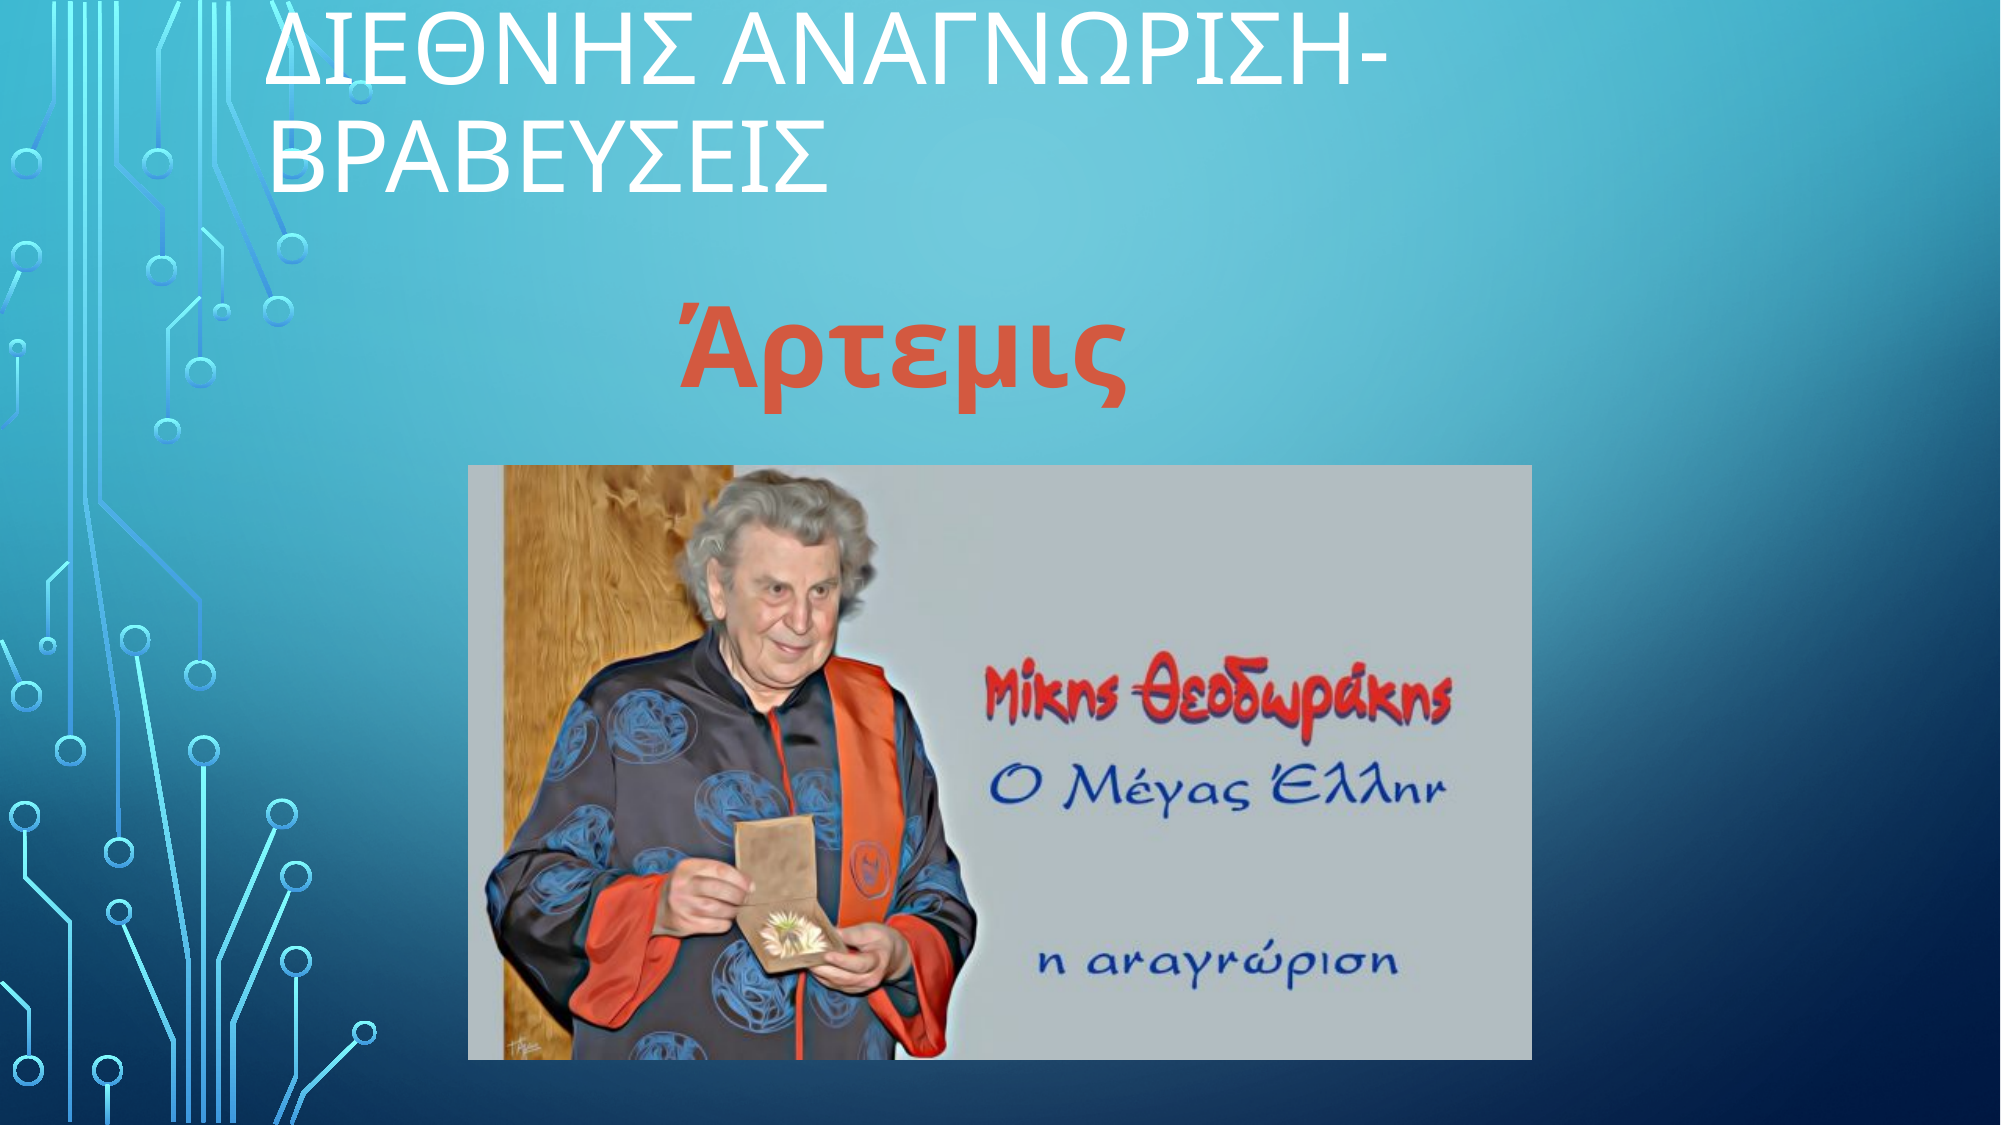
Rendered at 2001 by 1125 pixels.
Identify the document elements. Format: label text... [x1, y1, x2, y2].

picture [468, 465, 1532, 1060]
text_box Άρτεμις [663, 267, 1143, 418]
title ΔΙΕΘΝΗΣ ΑΝΑΓΝΩΡΙΣΗ- ΒΡΑΒΕΥΣΕΙΣ [249, 52, 1750, 222]
